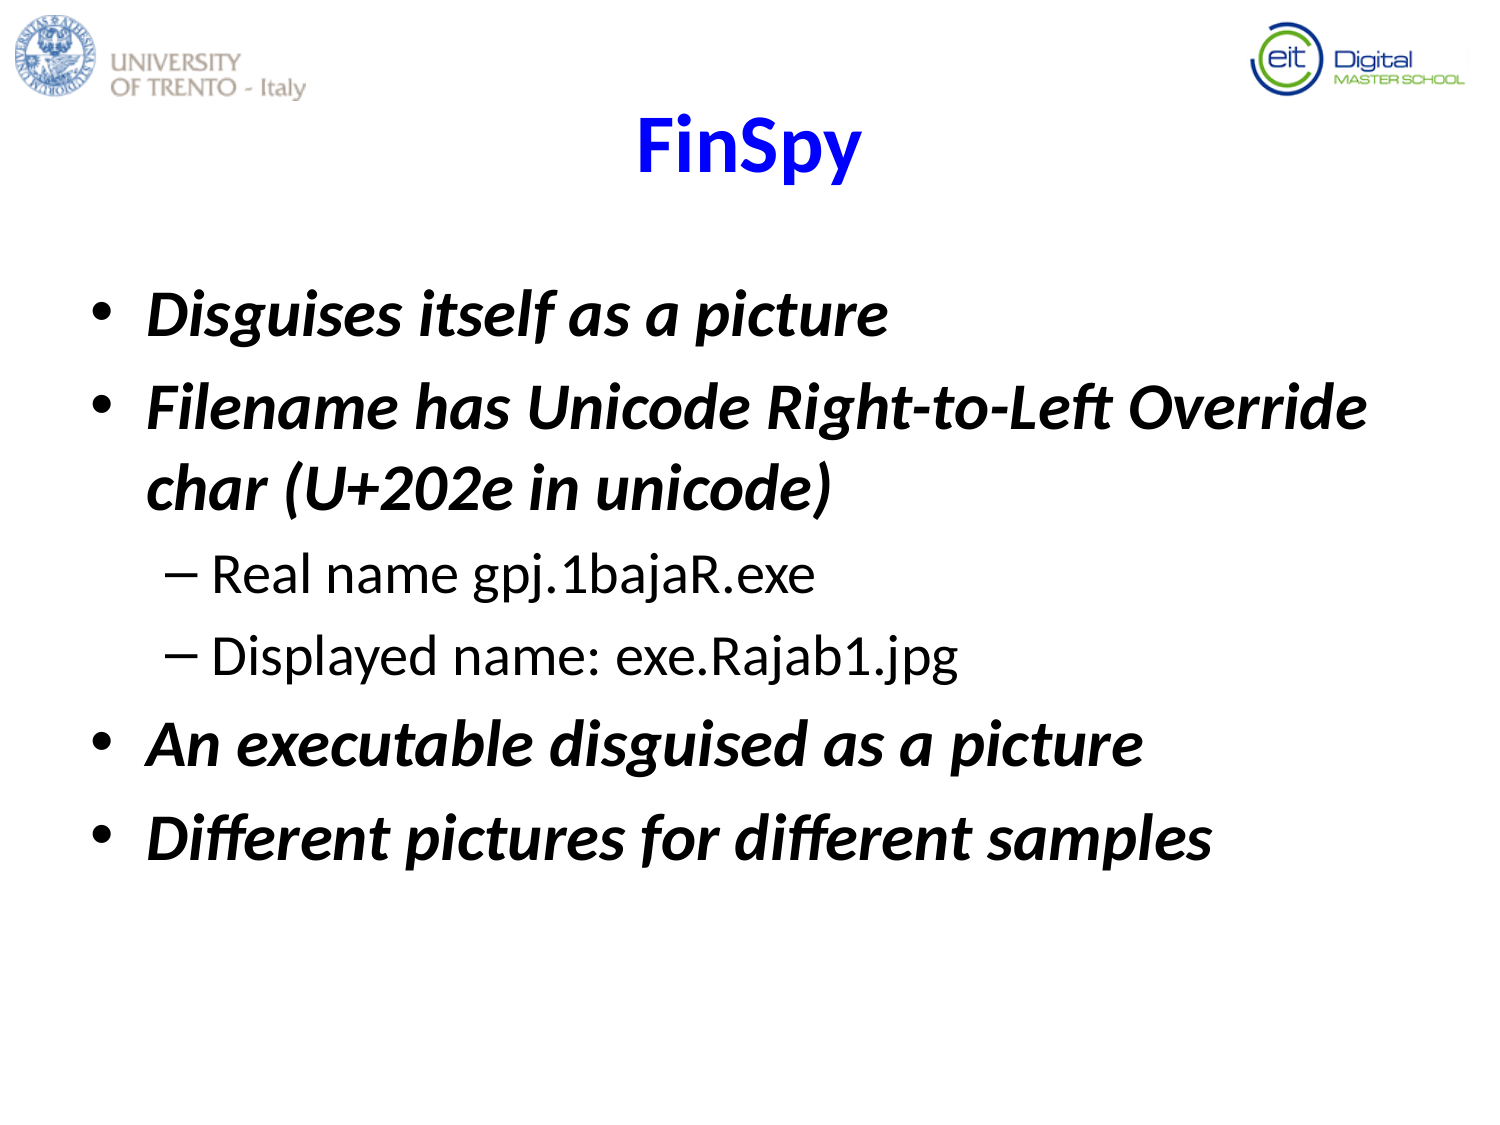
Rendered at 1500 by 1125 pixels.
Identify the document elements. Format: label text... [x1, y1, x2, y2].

picture [15, 15, 306, 101]
picture [1246, 0, 1500, 119]
title FinSpy [75, 45, 1425, 233]
list Disguises itself as a picture Filename has Unicode Right-to-Left Override char (U+202e in unicode) Real name gpj.1bajaR.exe Displayed name: exe.Rajab1.jpg An executable disguised as a picture Different pictures for different samples [75, 262, 1425, 1005]
